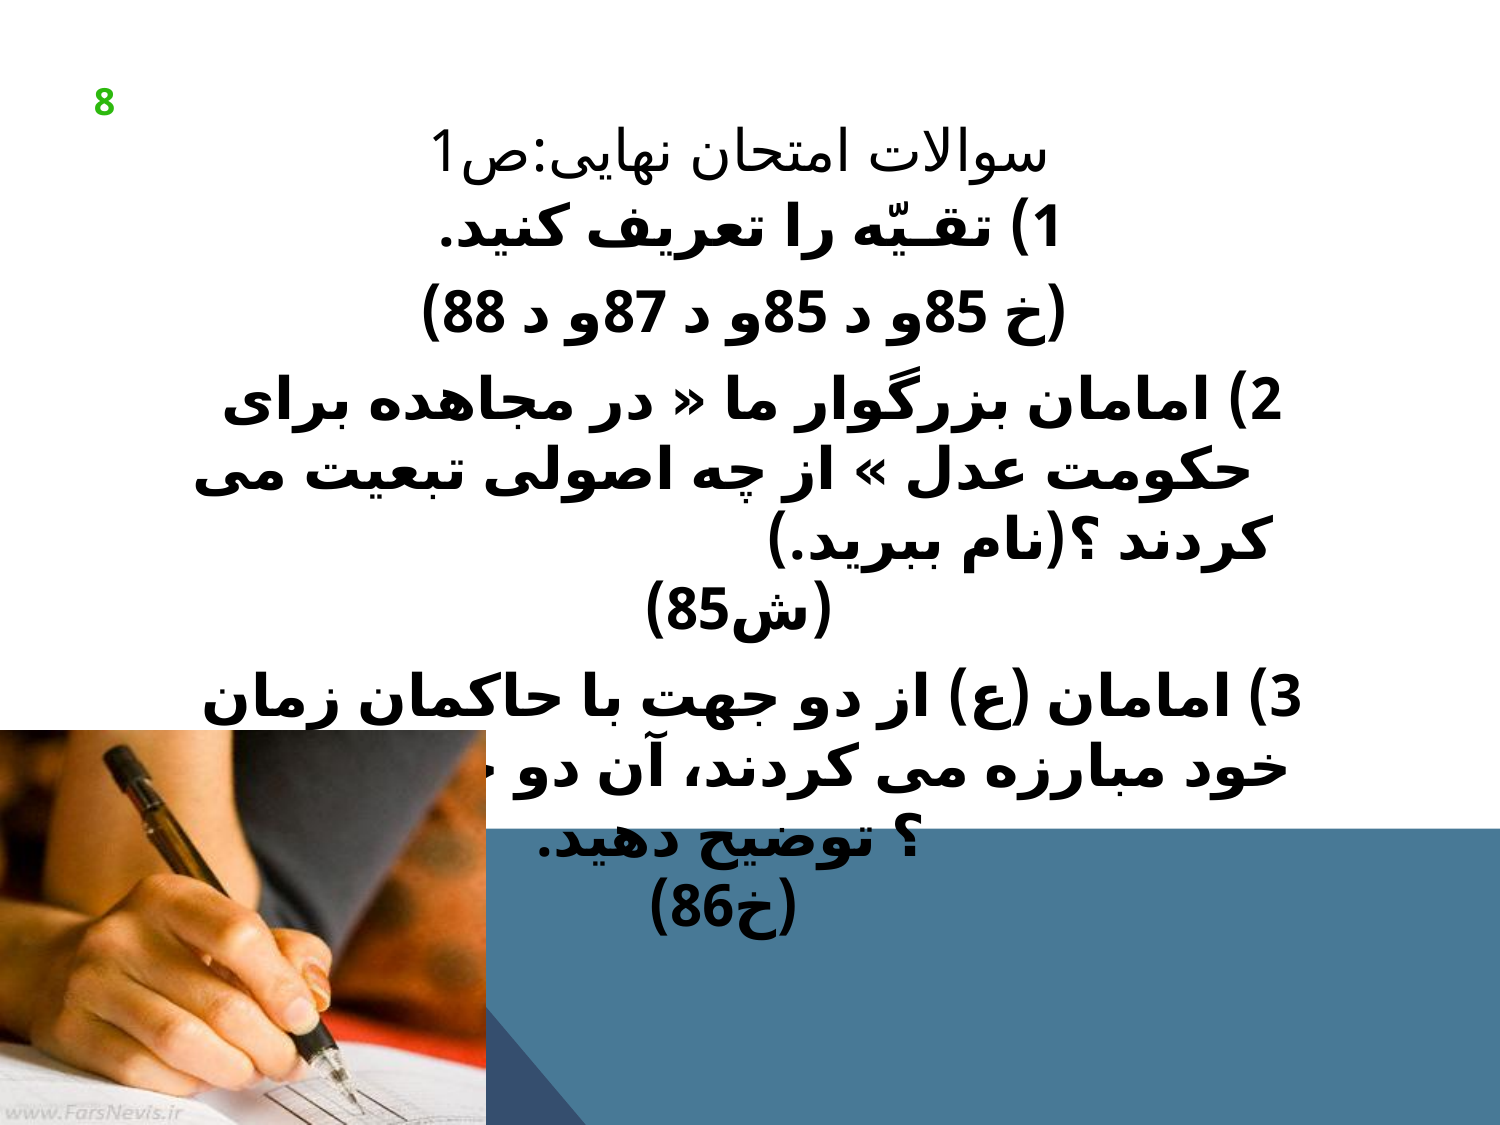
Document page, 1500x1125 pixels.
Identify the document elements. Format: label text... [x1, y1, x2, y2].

list 1) تقـیّه را تعریف کنید. (خ 85و د 85و د 87و د 88) 2) امامان بزرگوار ما « در مجاهده برای حکومت عدل » از چه اصولی تبعیت می کردند ؟(نام ببرید.) (ش85) 3) امامان (ع) از دو جهت با حاکمان زمان خود مبارزه می کردند، آن دو جهت چیست ؟ توضیح دهید. (خ86) [135, 180, 1369, 768]
picture [0, 729, 486, 1125]
title سوالات امتحان نهایی:ص1 [64, 54, 1415, 243]
